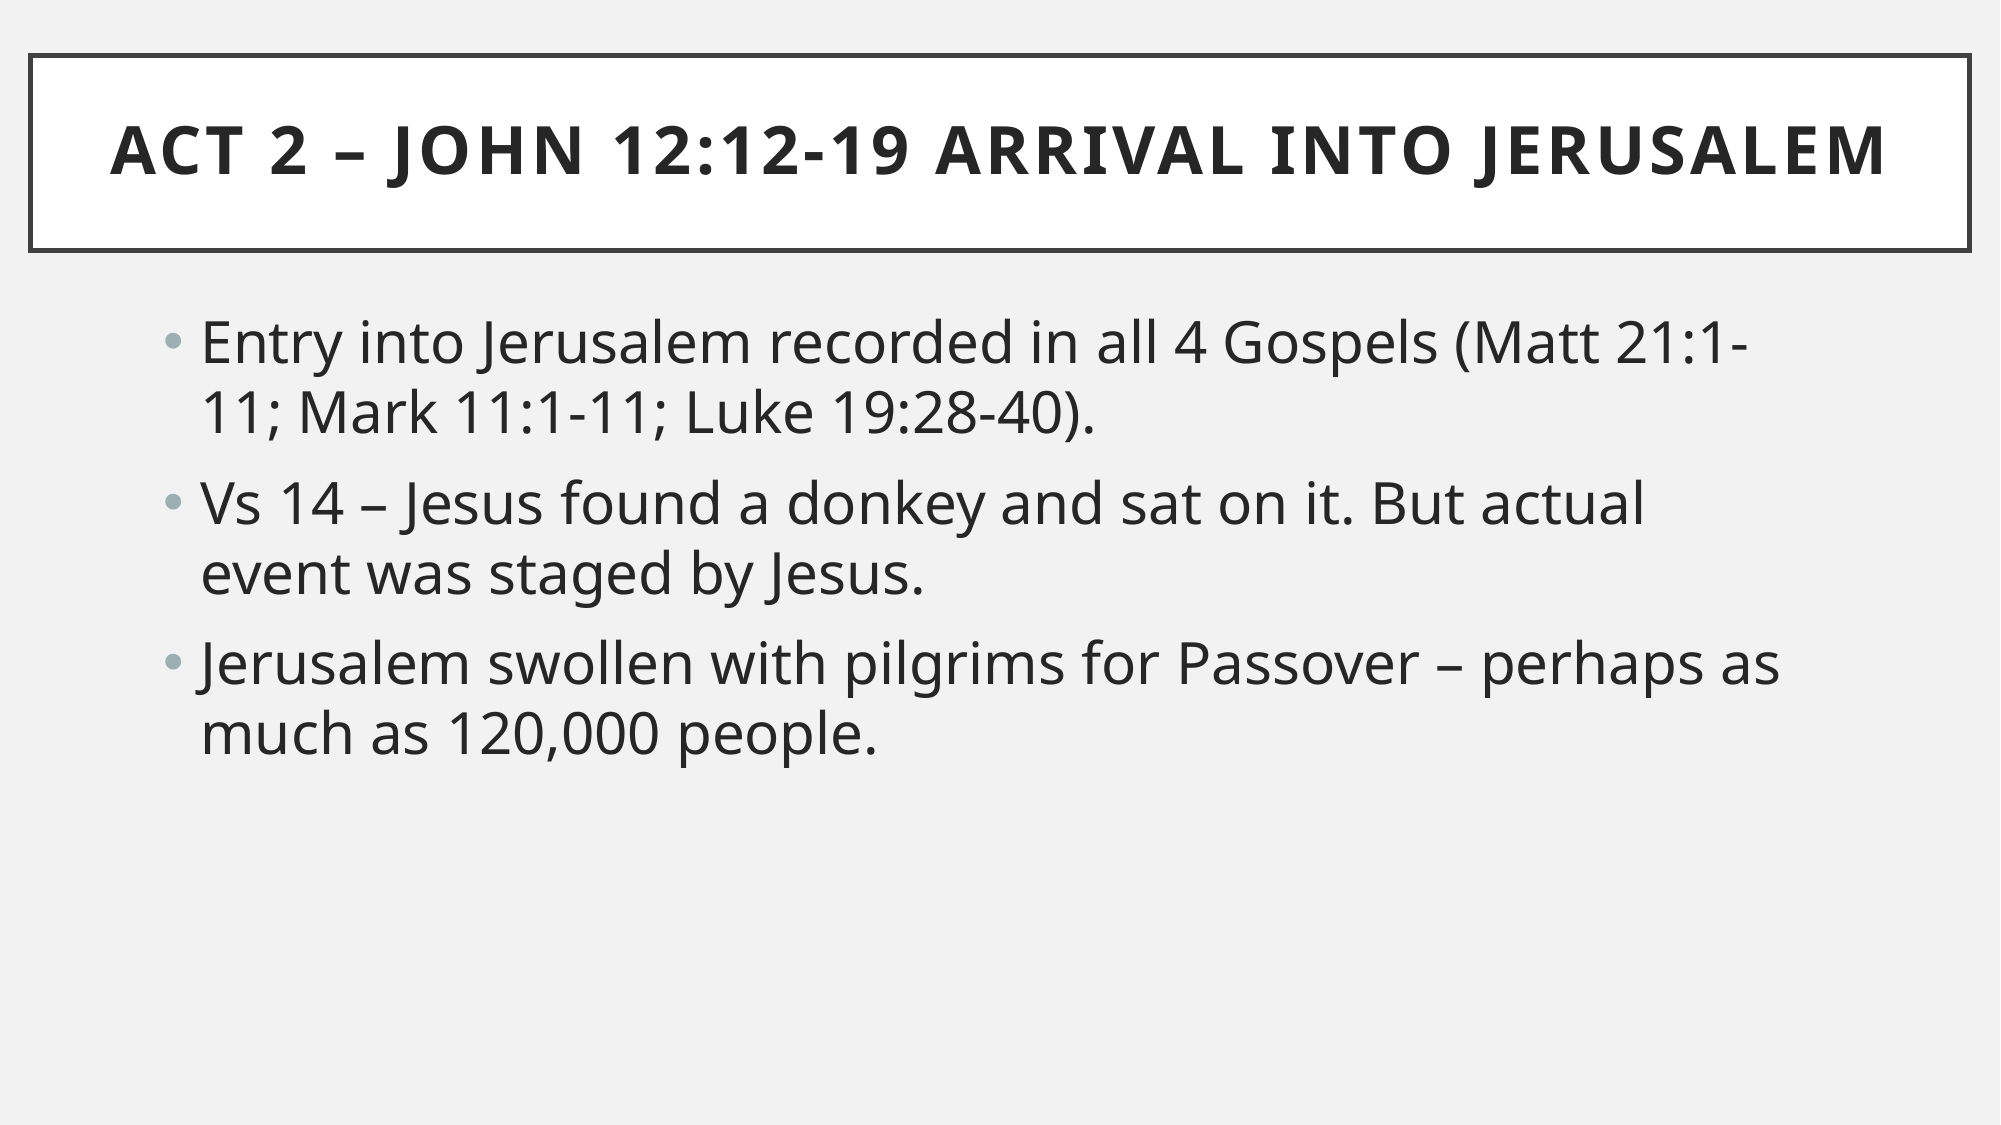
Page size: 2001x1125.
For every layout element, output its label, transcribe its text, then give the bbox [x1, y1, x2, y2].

list Entry into Jerusalem recorded in all 4 Gospels (Matt 21:1-11; Mark 11:1-11; Luke 19:28-40). Vs 14 – Jesus found a donkey and sat on it. But actual event was staged by Jesus. Jerusalem swollen with pilgrims for Passover – perhaps as much as 120,000 people. [148, 298, 1821, 1070]
title ACT 2 – John 12:12-19 ARRIVAL INTO JERUSALEM [28, 53, 1972, 253]
